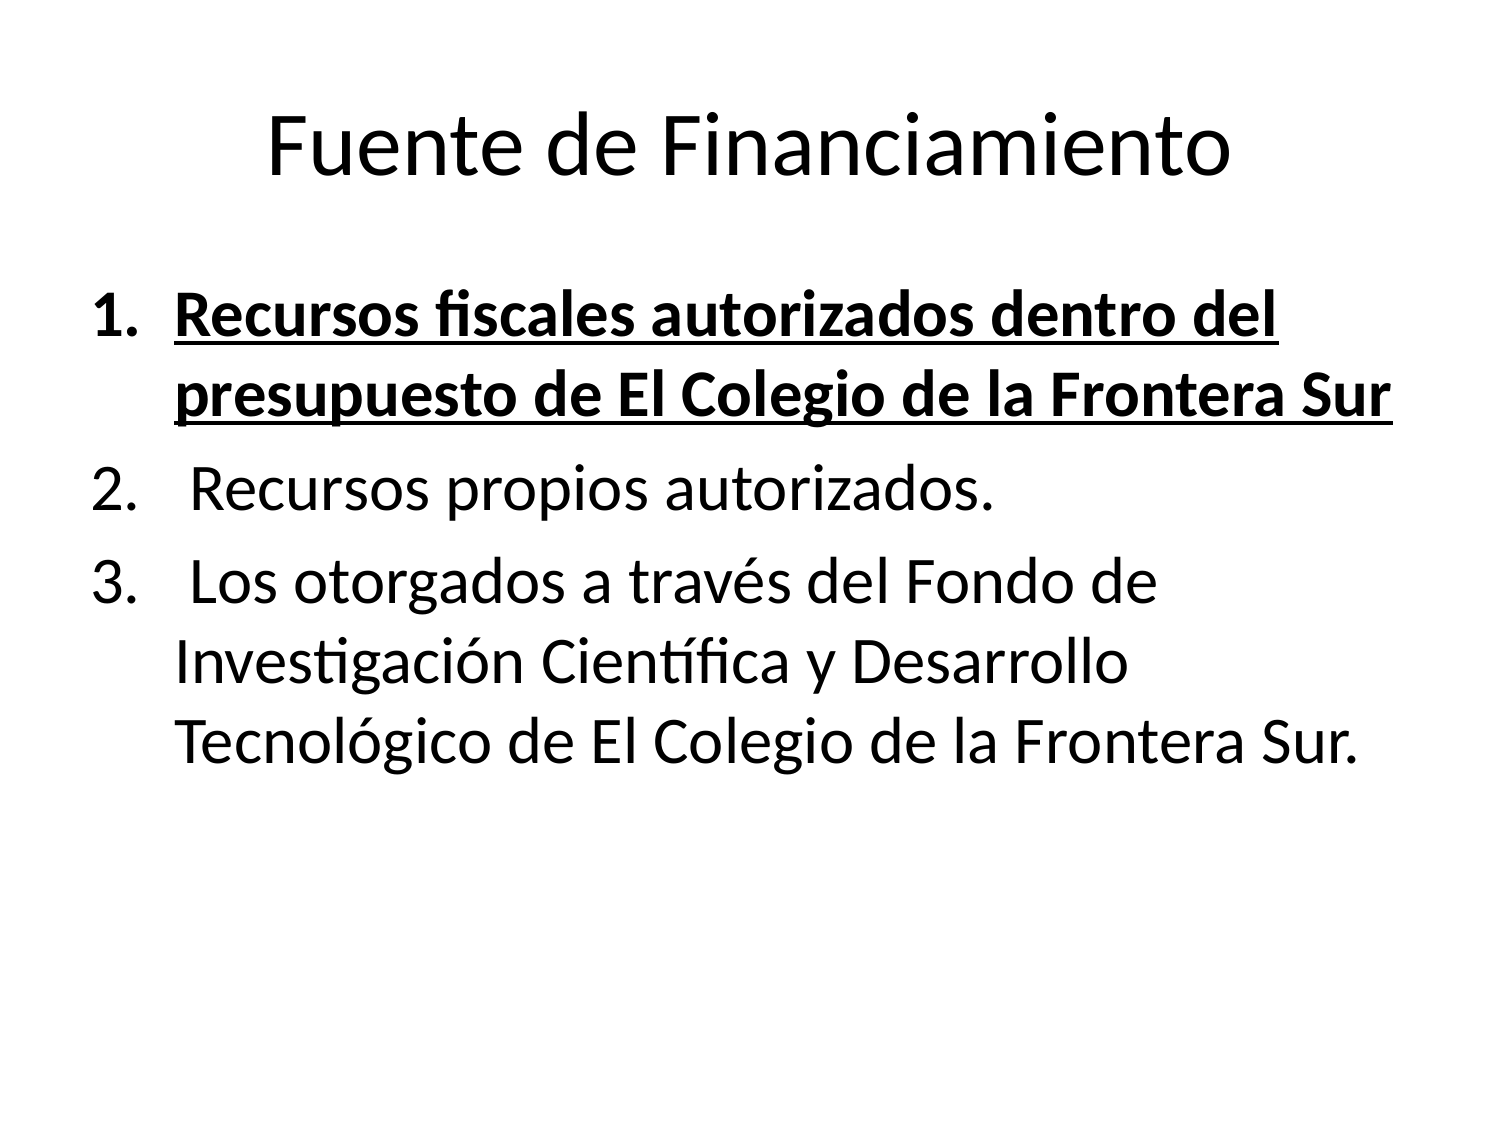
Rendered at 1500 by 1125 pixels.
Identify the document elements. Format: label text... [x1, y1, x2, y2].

list Recursos fiscales autorizados dentro del presupuesto de El Colegio de la Frontera Sur Recursos propios autorizados. Los otorgados a través del Fondo de Investigación Científica y Desarrollo Tecnológico de El Colegio de la Frontera Sur. [75, 262, 1425, 1005]
title Fuente de Financiamiento [75, 45, 1425, 233]
